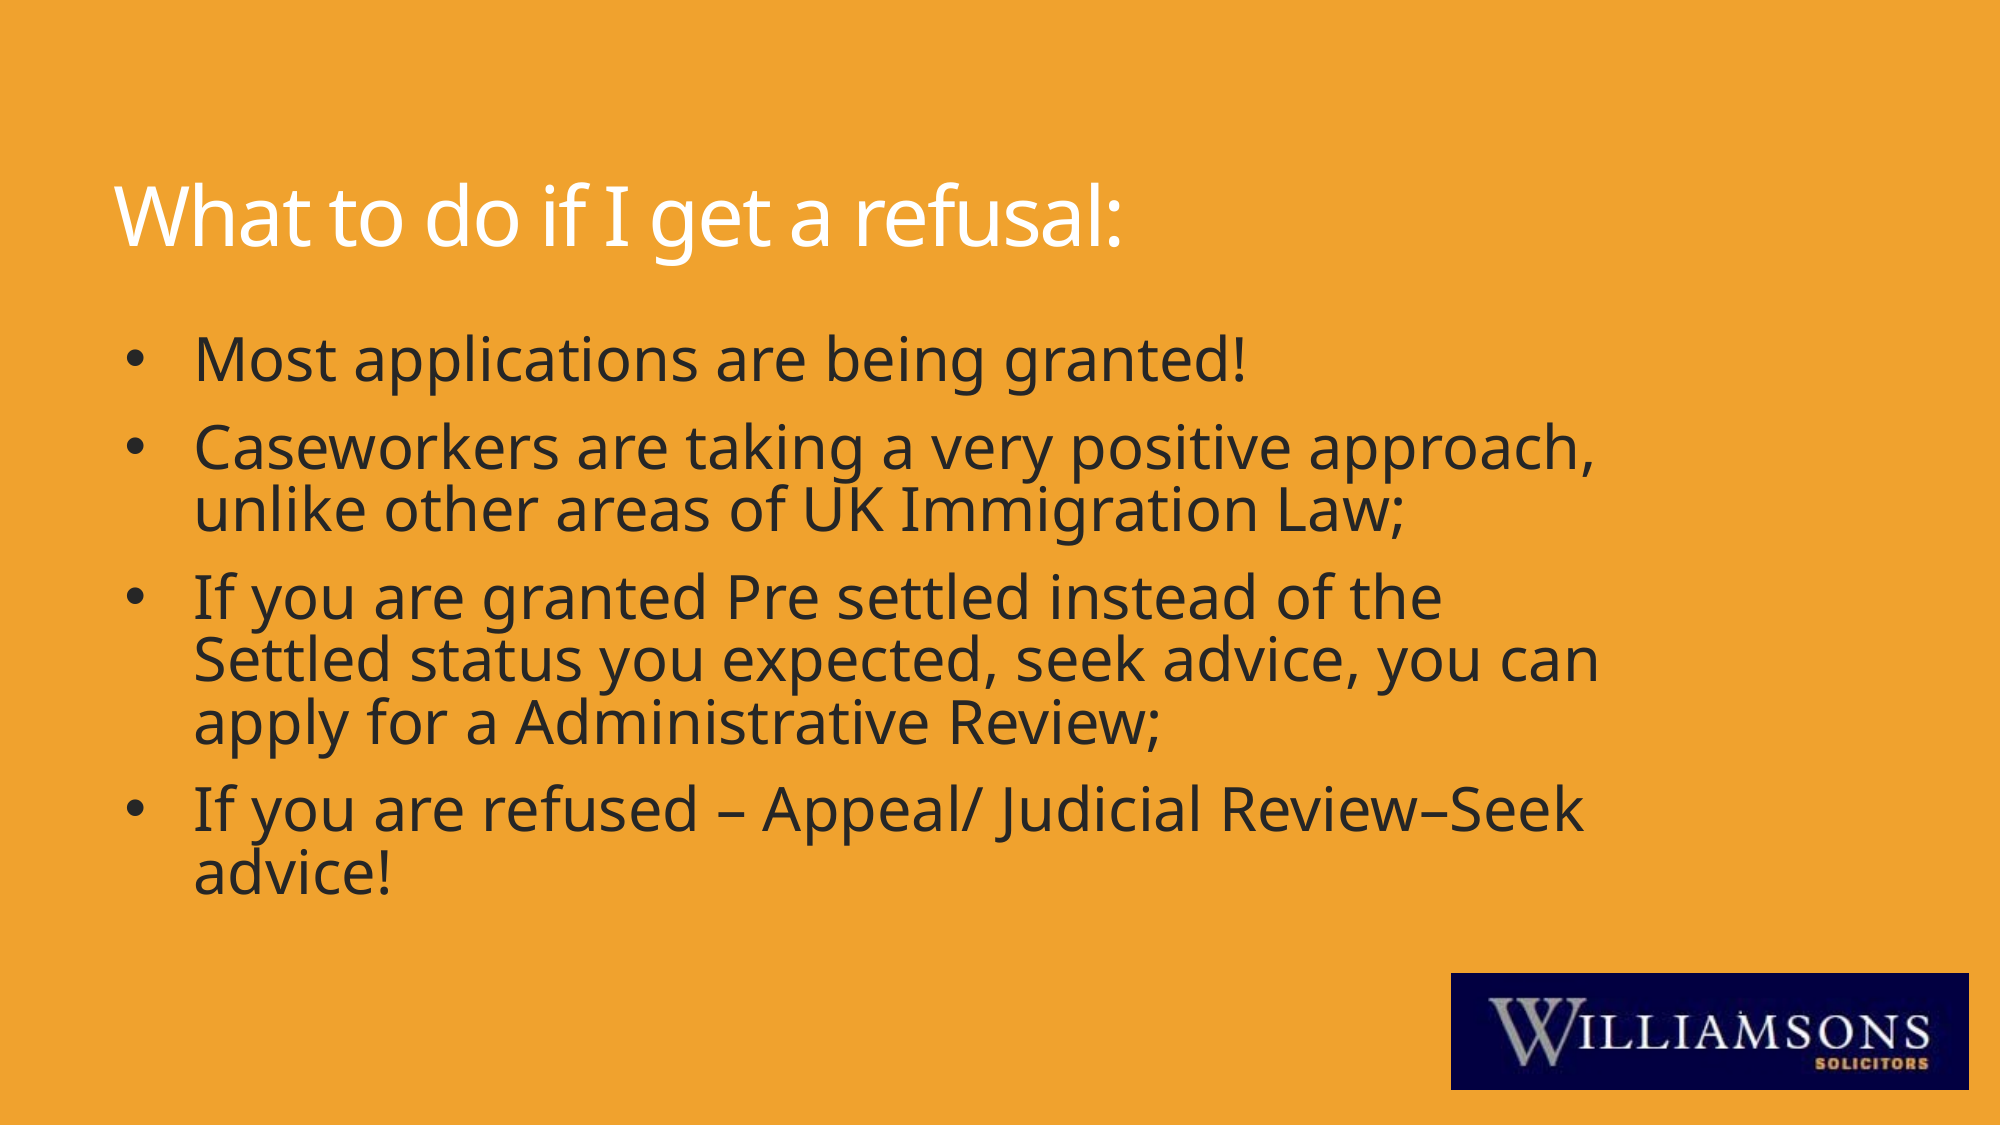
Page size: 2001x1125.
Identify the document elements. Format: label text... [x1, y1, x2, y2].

picture [1451, 973, 1969, 1090]
subtitle Most applications are being granted! Caseworkers are taking a very positive approach, unlike other areas of UK Immigration Law; If you are granted Pre settled instead of the Settled status you expected, seek advice, you can apply for a Administrative Review; If you are refused – Appeal/ Judicial Review–Seek advice! [109, 324, 1624, 961]
title What to do if I get a refusal: [98, 126, 1868, 271]
